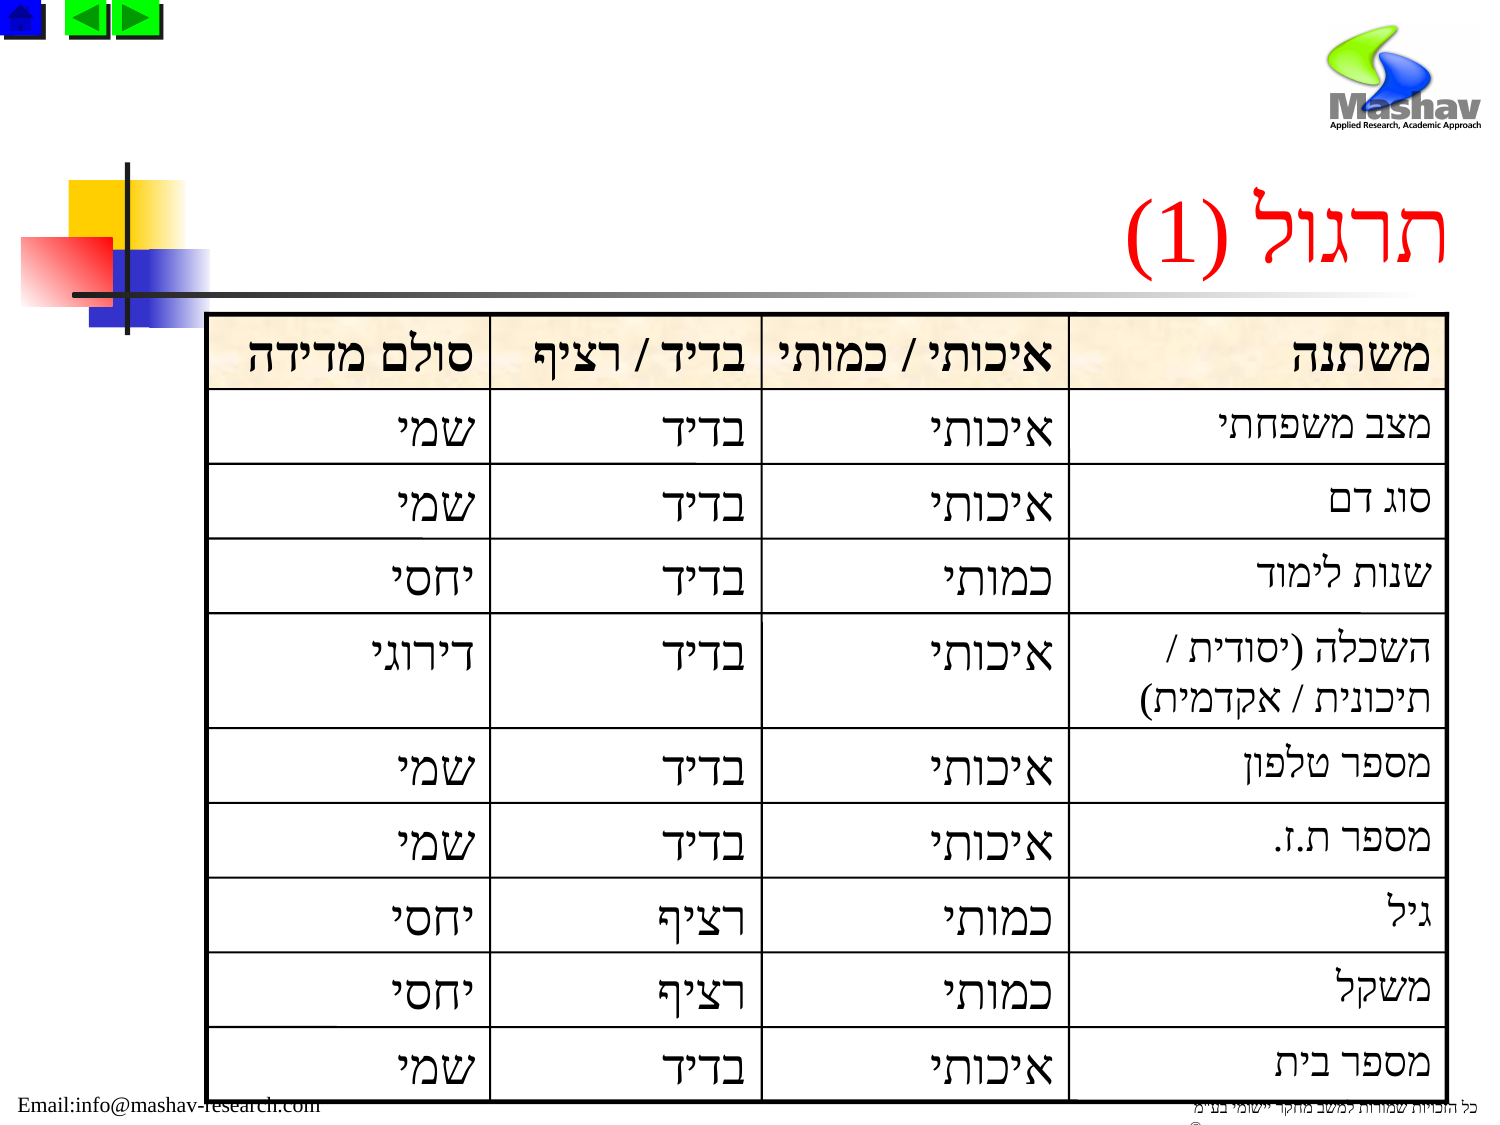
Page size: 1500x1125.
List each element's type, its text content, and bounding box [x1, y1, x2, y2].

text_box משקל [1070, 953, 1446, 1027]
text_box רציף [491, 878, 761, 952]
text_box שמי [207, 390, 490, 463]
text_box משתנה [1069, 315, 1446, 389]
text_box מספר בית [1070, 1028, 1446, 1101]
text_box בדיד [491, 614, 761, 728]
text_box איכותי [762, 464, 1068, 538]
text_box גיל [1069, 878, 1446, 952]
text_box דירוגי [207, 614, 490, 728]
text_box בדיד [491, 539, 761, 613]
text_box יחסי [207, 953, 490, 1027]
text_box כמותי [762, 953, 1069, 1027]
text_box סולם מדידה [207, 315, 490, 389]
text_box שמי [207, 803, 490, 877]
text_box יחסי [207, 878, 490, 952]
text_box כמותי [762, 539, 1068, 613]
text_box שנות לימוד [1069, 539, 1446, 613]
text_box איכותי [762, 1028, 1069, 1101]
text_box שמי [207, 1028, 490, 1101]
text_box בדיד [491, 1028, 761, 1101]
text_box רציף [491, 953, 761, 1027]
text_box איכותי [762, 390, 1068, 463]
text_box השכלה (יסודית / תיכונית / אקדמית) [1069, 614, 1446, 728]
text_box בדיד [491, 464, 761, 538]
text_box בדיד / רציף [491, 315, 761, 389]
text_box בדיד [491, 390, 761, 463]
text_box בדיד [491, 729, 761, 802]
text_box סוג דם [1069, 464, 1446, 538]
text_box איכותי [762, 729, 1068, 802]
text_box מספר ת.ז. [1069, 803, 1446, 877]
text_box מספר טלפון [1069, 729, 1446, 802]
text_box כמותי [762, 878, 1069, 952]
text_box שמי [207, 464, 490, 538]
text_box איכותי [762, 614, 1068, 728]
text_box איכותי [762, 803, 1068, 877]
text_box שמי [207, 729, 490, 802]
picture [1324, 23, 1481, 130]
text_box מצב משפחתי [1069, 390, 1446, 463]
text_box יחסי [207, 539, 490, 613]
text_box בדיד [491, 803, 761, 877]
text_box איכותי / כמותי [762, 315, 1068, 389]
title תרגול (1) [188, 101, 1468, 289]
